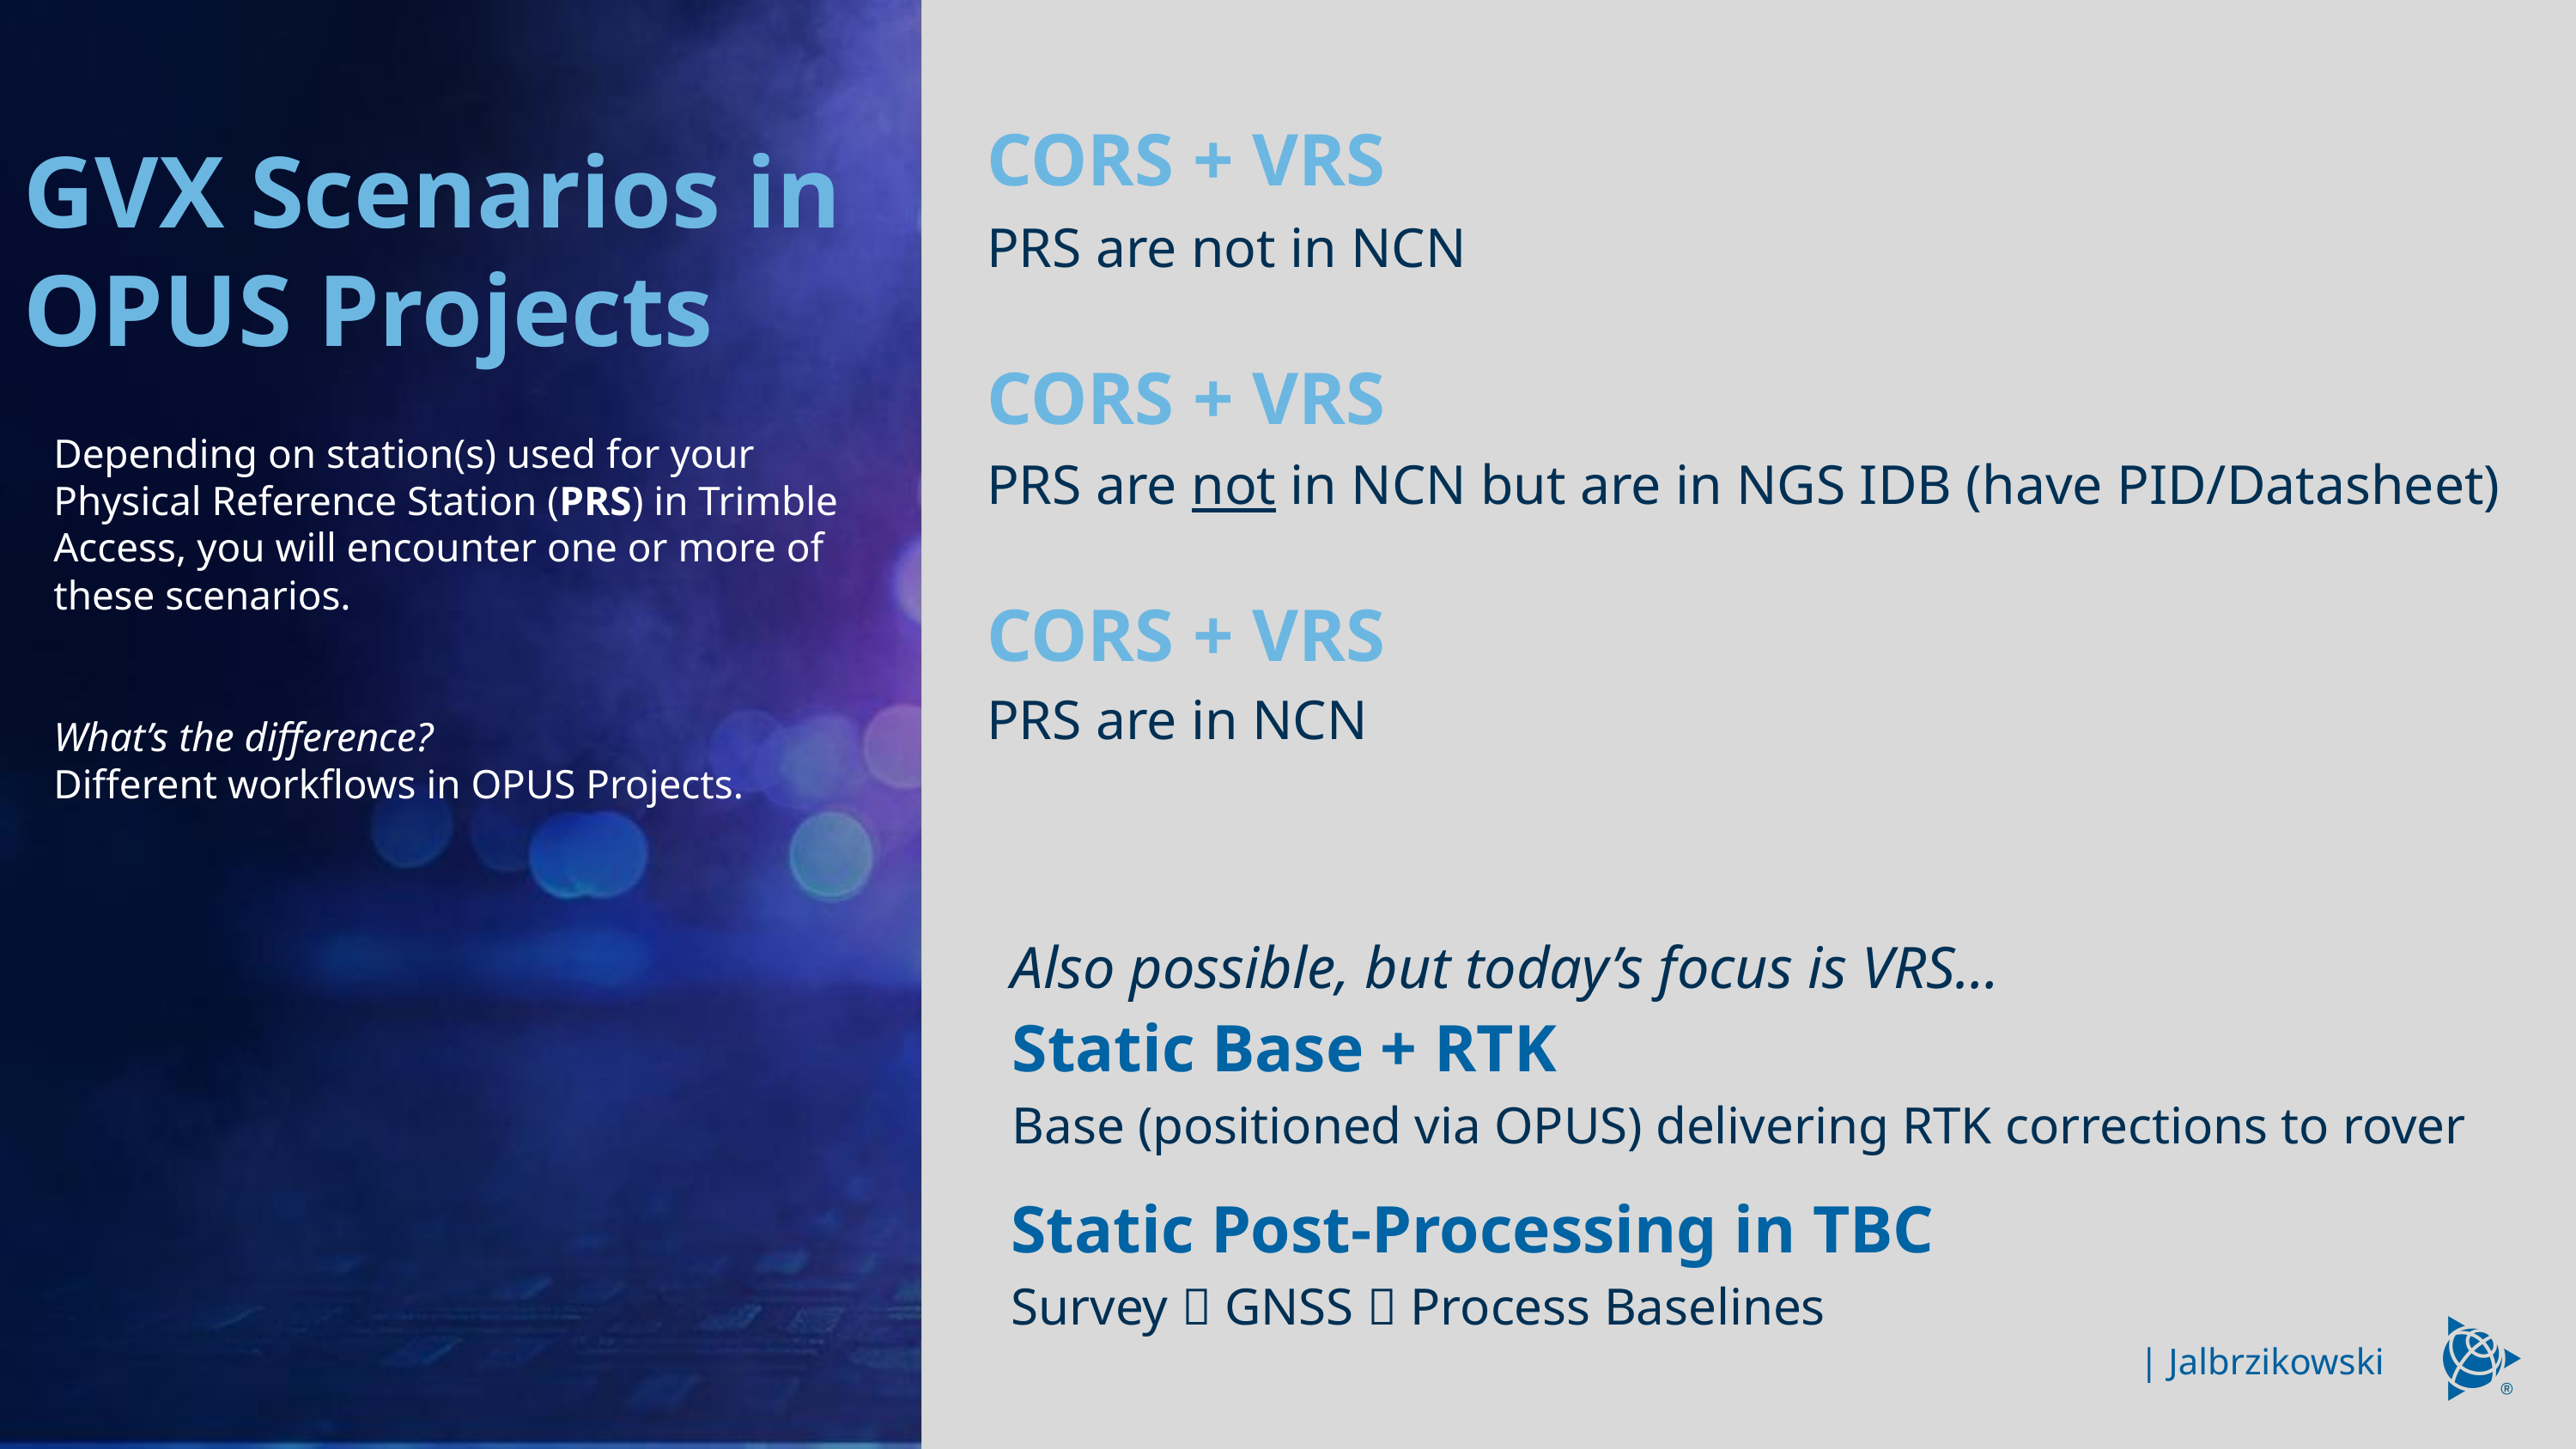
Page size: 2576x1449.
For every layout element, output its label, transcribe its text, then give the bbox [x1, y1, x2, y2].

picture [2443, 1316, 2521, 1401]
text_box Also possible, but today’s focus is VRS… [920, 894, 2385, 985]
text_box Survey  GNSS  Process Baselines [920, 1240, 2385, 1331]
title GVX Scenarios in OPUS Projects [23, 109, 921, 392]
list PRS are in NCN [987, 650, 2385, 741]
subtitle Static Base + RTK [922, 994, 2386, 1058]
subtitle CORS + VRS [987, 348, 2385, 415]
subtitle | Jalbrzikowski [191, 1264, 2385, 1449]
subtitle CORS + VRS [987, 109, 2385, 178]
subtitle CORS + VRS [987, 585, 2385, 650]
list PRS are not in NCN but are in NGS IDB (have PID/Datasheet) [987, 415, 2576, 506]
picture [0, 0, 922, 1449]
text_box Base (positioned via OPUS) delivering RTK corrections to rover [921, 1058, 2576, 1149]
text_box Static Post-Processing in TBC [920, 1175, 2385, 1240]
list PRS are not in NCN [987, 178, 2385, 269]
subtitle Depending on station(s) used for your Physical Reference Station (PRS) in Trimble Access, you will encounter one or more of these scenarios. What’s the difference? Different workflows in OPUS Projects. [53, 403, 900, 874]
